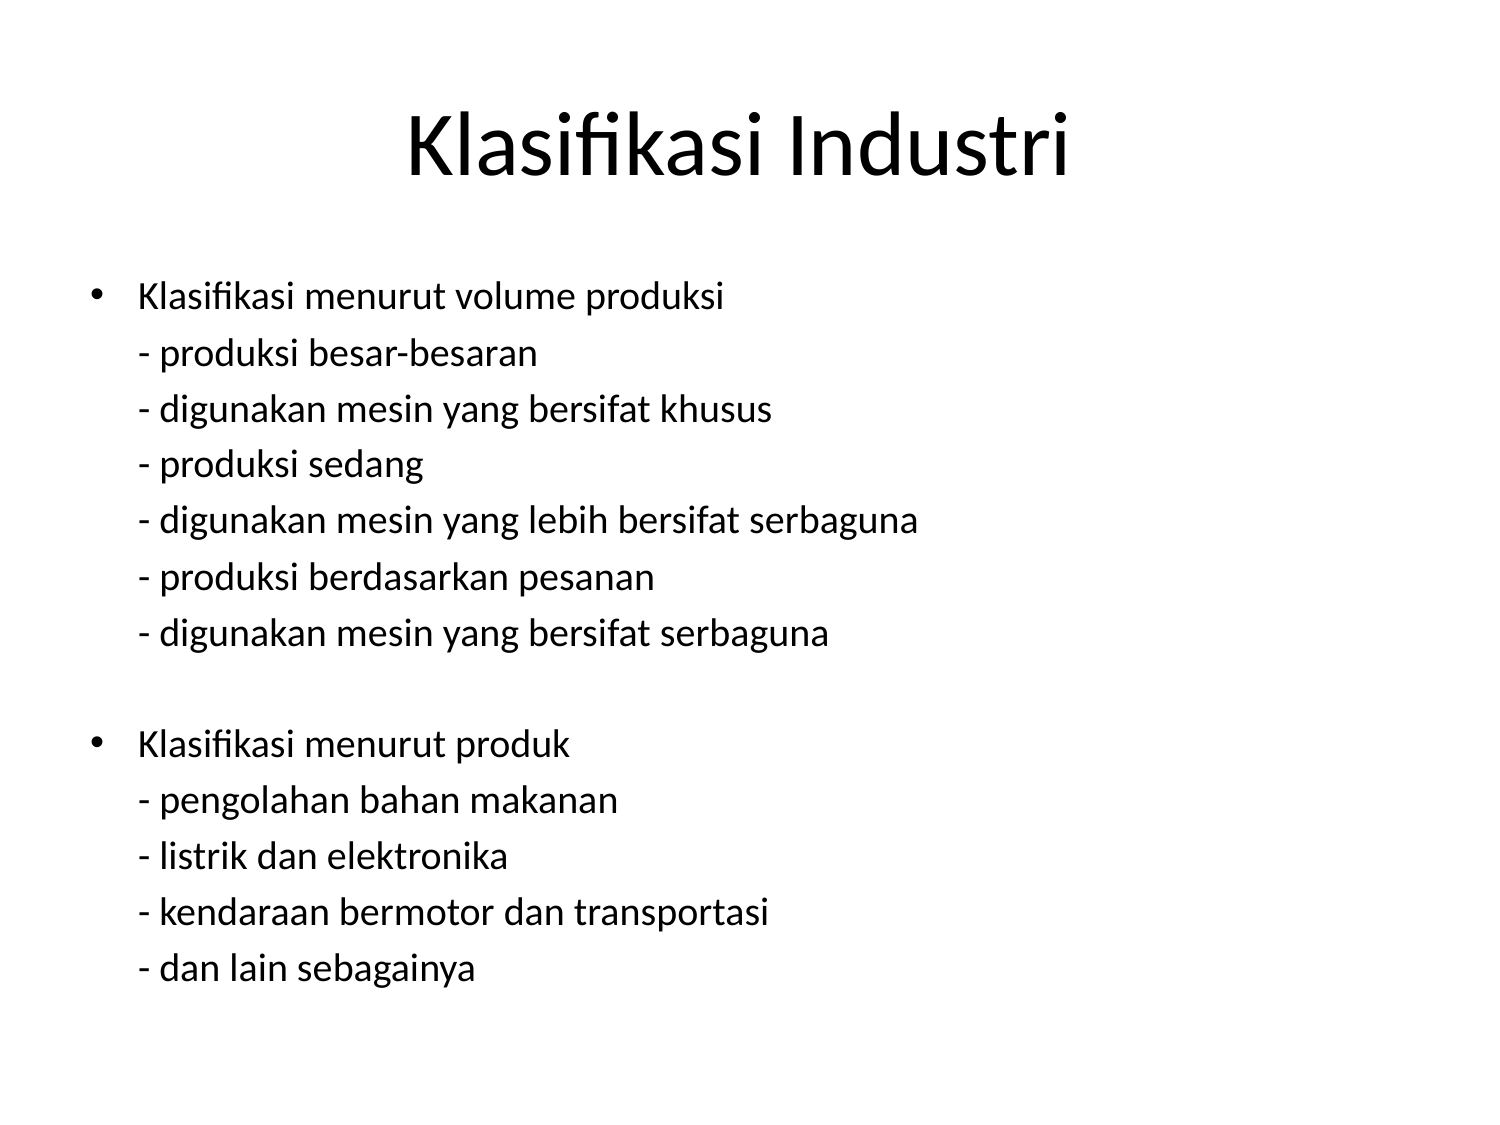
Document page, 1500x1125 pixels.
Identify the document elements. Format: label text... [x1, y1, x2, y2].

list Klasifikasi menurut volume produksi - produksi besar-besaran - digunakan mesin yang bersifat khusus - produksi sedang - digunakan mesin yang lebih bersifat serbaguna - produksi berdasarkan pesanan - digunakan mesin yang bersifat serbaguna Klasifikasi menurut produk - pengolahan bahan makanan - listrik dan elektronika - kendaraan bermotor dan transportasi - dan lain sebagainya [75, 262, 1425, 1005]
title Klasifikasi Industri [75, 45, 1425, 233]
